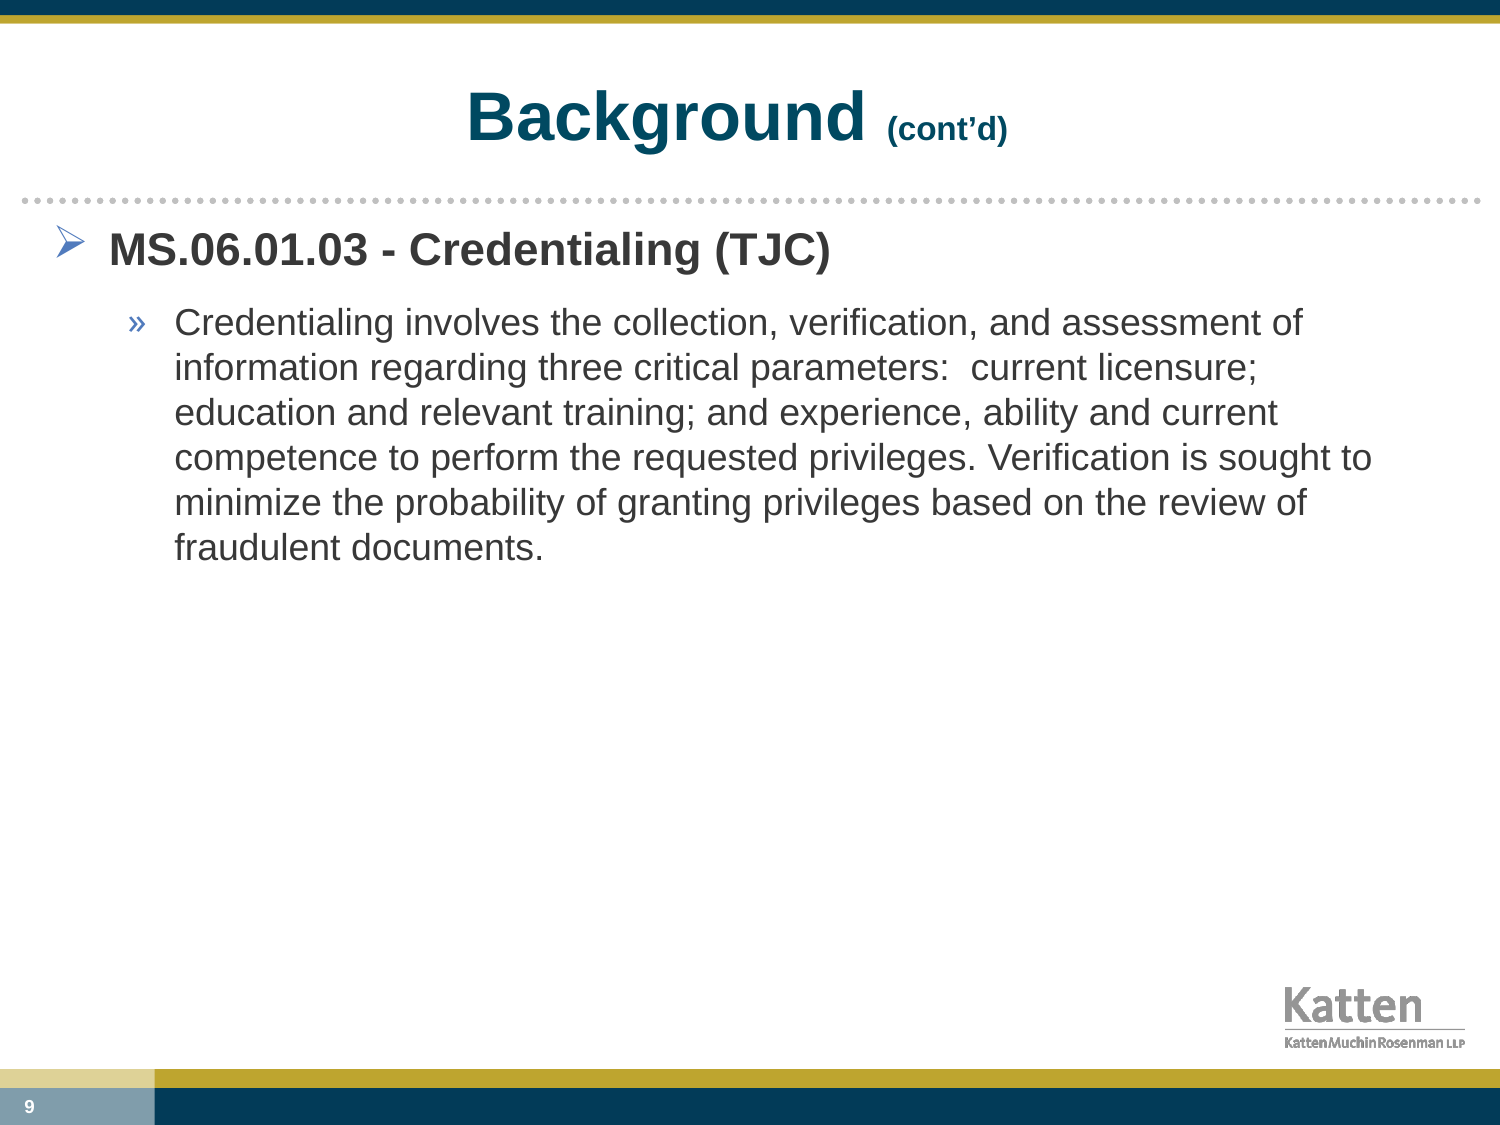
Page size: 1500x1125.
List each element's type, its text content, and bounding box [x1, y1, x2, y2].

picture [1438, 987, 1466, 1049]
list MS.06.01.03 - Credentialing (TJC) Credentialing involves the collection, verification, and assessment of information regarding three critical parameters: current licensure; education and relevant training; and experience, ability and current competence to perform the requested privileges. Verification is sought to minimize the probability of granting privileges based on the review of fraudulent documents. [37, 212, 1438, 1050]
title Background (cont’d) [37, 50, 1438, 175]
